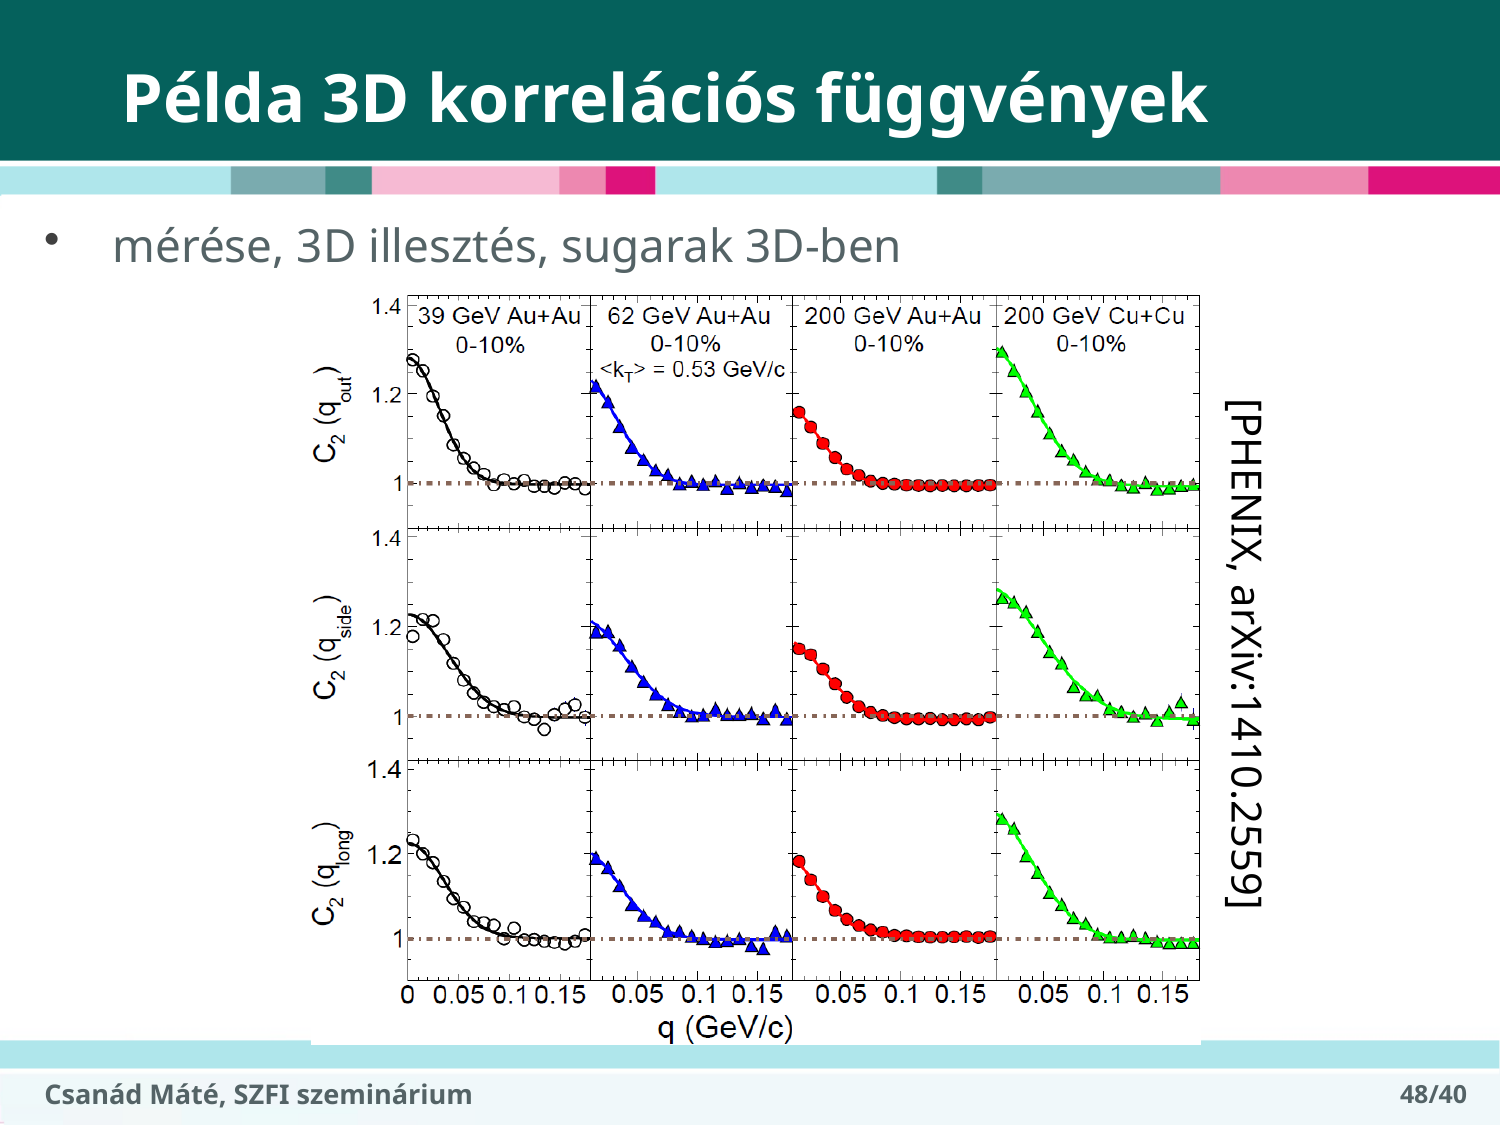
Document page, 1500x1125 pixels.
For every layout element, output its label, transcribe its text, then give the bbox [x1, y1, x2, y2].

footer Csanád Máté, SZFI szeminárium [29, 1070, 798, 1110]
title Példa 3D korrelációs függvények [105, 26, 1347, 166]
text_box [PHENIX, arXiv:1410.2559] [1216, 384, 1281, 925]
picture [0, 0, 1500, 1125]
slide_number 48/40 [1352, 1070, 1483, 1107]
